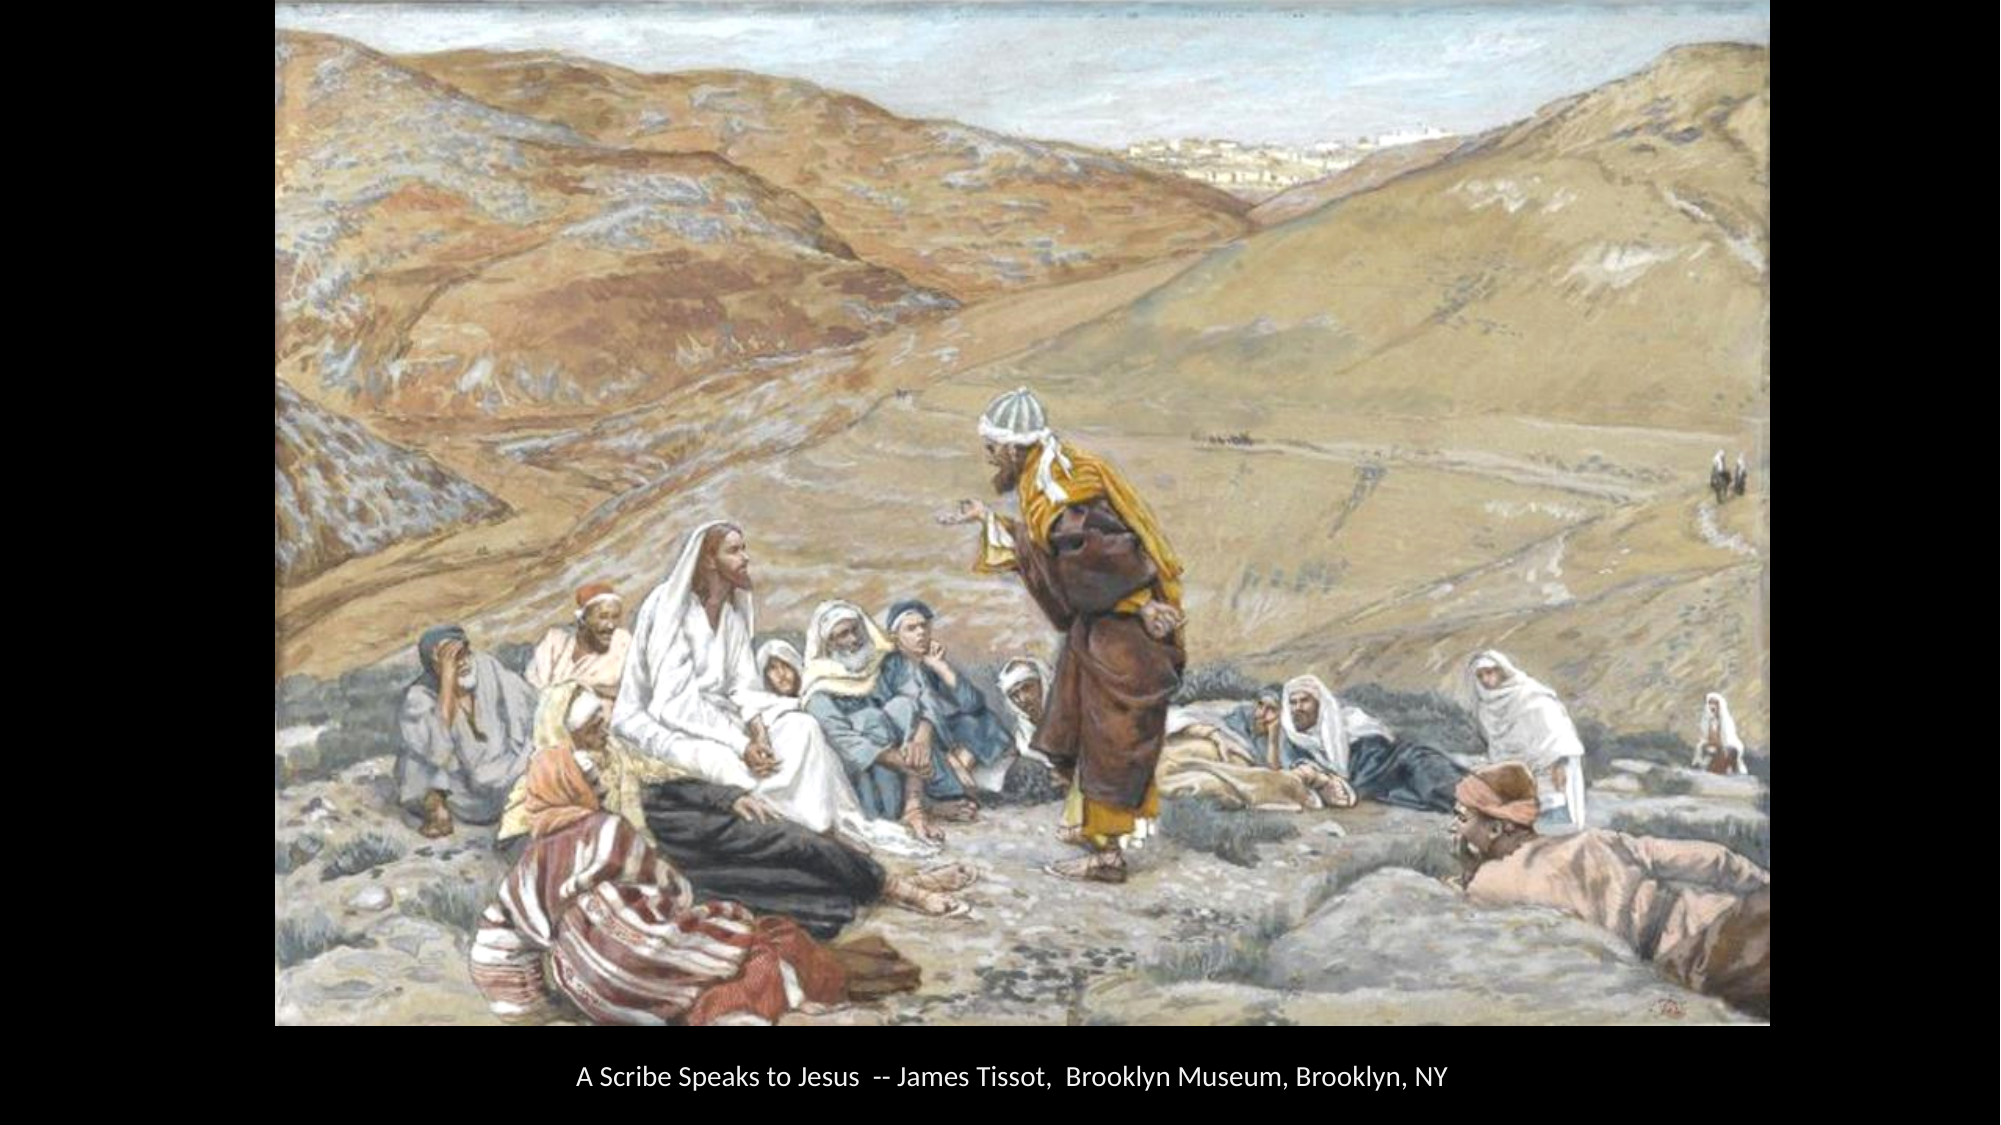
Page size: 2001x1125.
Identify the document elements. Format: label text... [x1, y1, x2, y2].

picture [274, 0, 1770, 1027]
text_box A Scribe Speaks to Jesus -- James Tissot, Brooklyn Museum, Brooklyn, NY [224, 1049, 1800, 1100]
